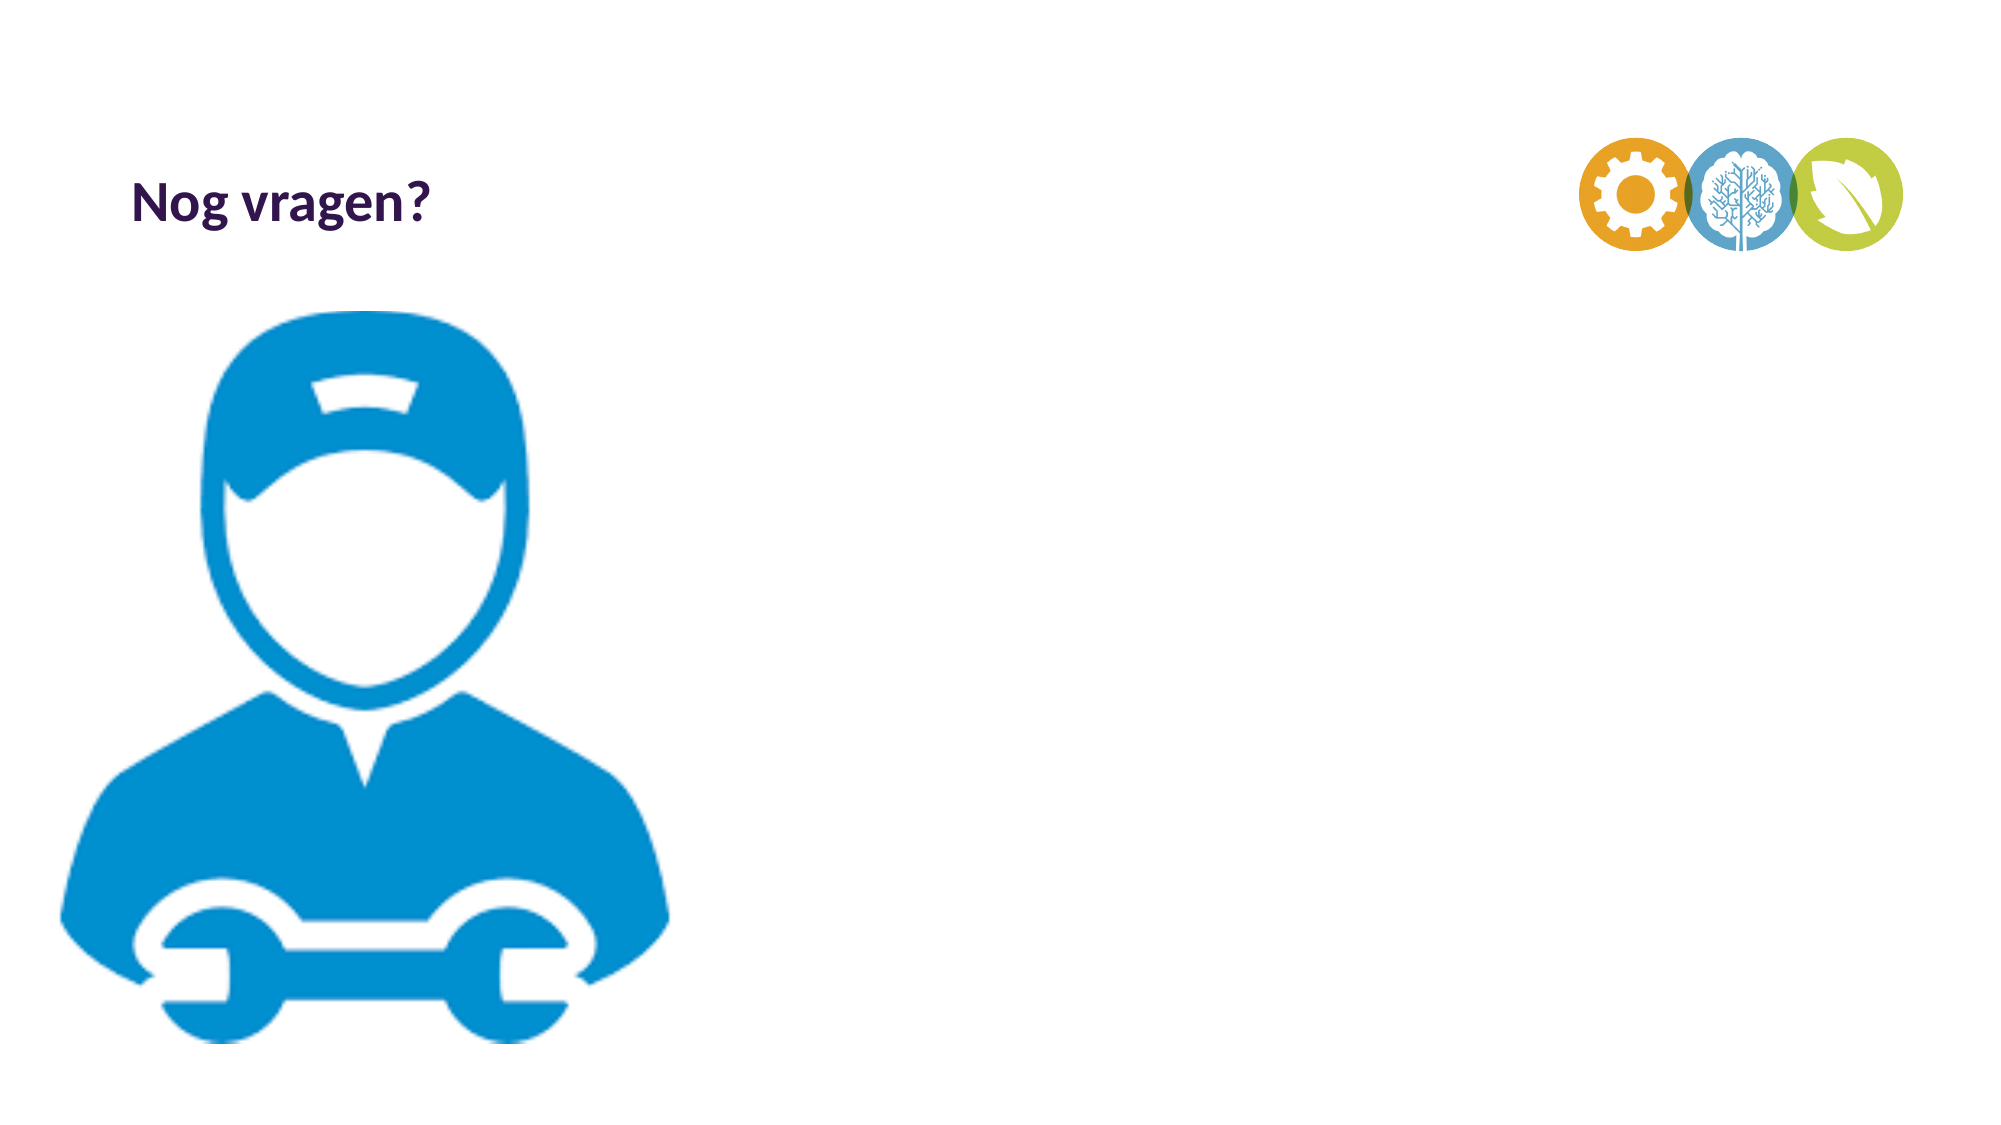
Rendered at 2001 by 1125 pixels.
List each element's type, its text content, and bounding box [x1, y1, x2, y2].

title Nog vragen? [131, 176, 1352, 426]
picture [1517, 93, 1920, 296]
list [0, 311, 732, 1044]
